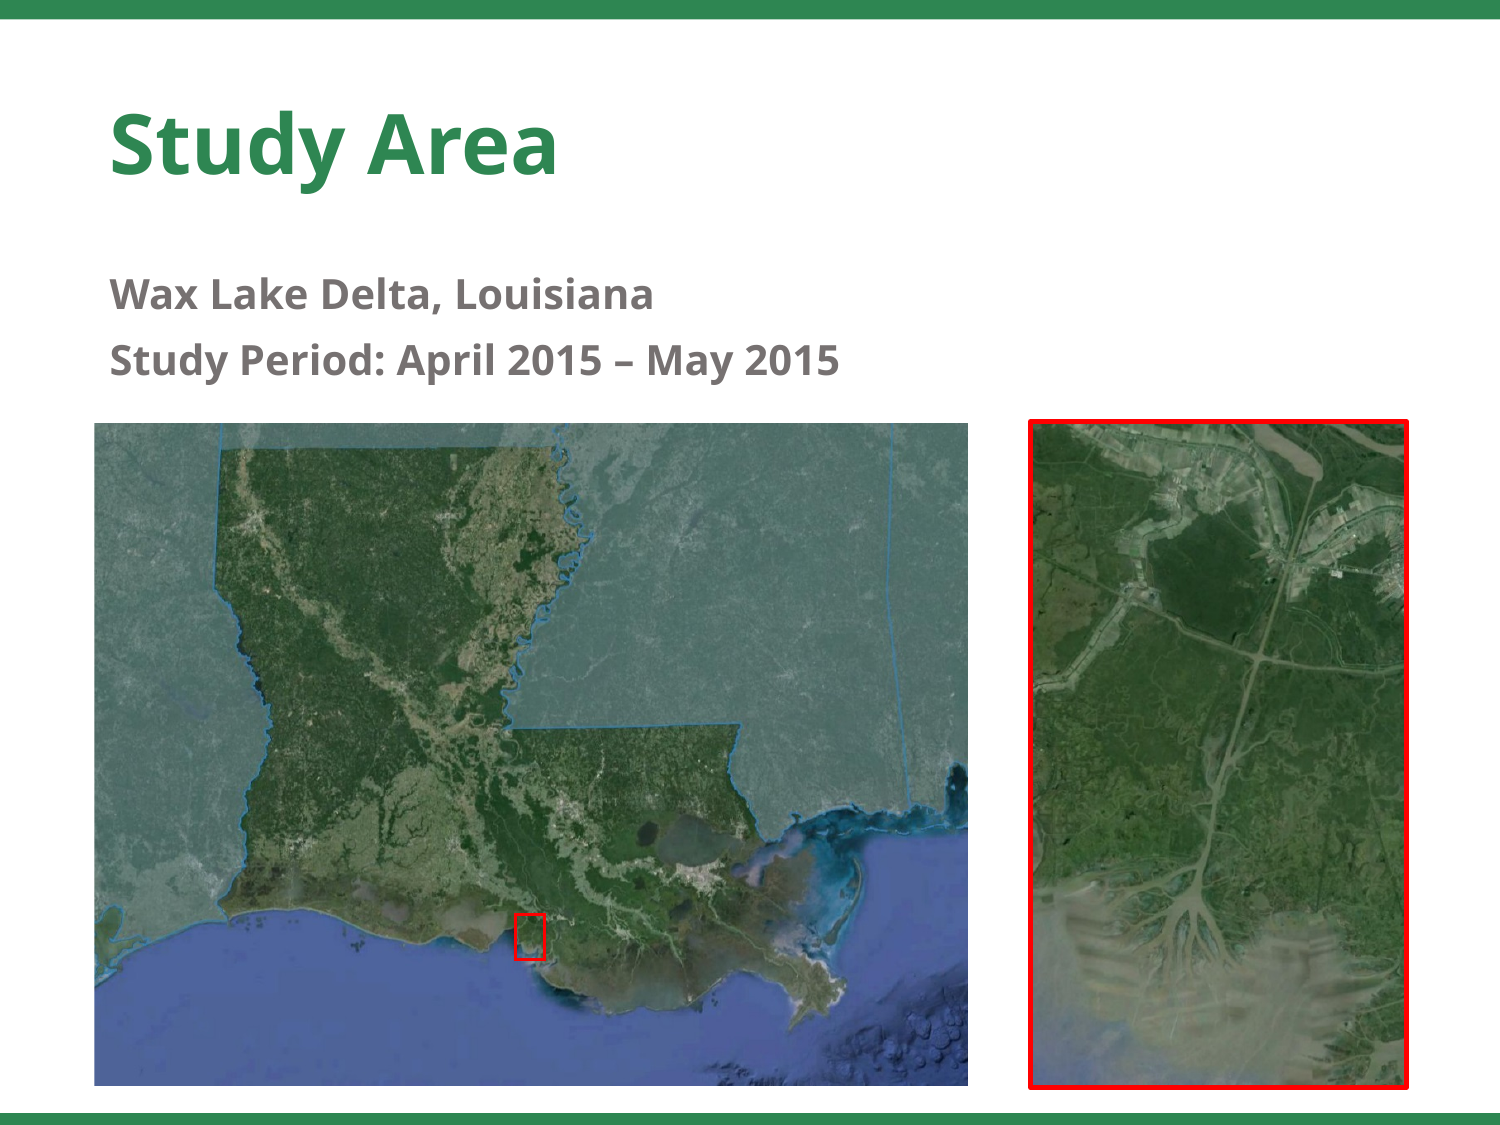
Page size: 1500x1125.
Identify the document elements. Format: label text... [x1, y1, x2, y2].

list Study Area [94, 95, 1404, 211]
picture [1032, 423, 1404, 1086]
list Wax Lake Delta, Louisiana Study Period: April 2015 – May 2015 [94, 266, 1457, 407]
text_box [94, 423, 968, 1086]
